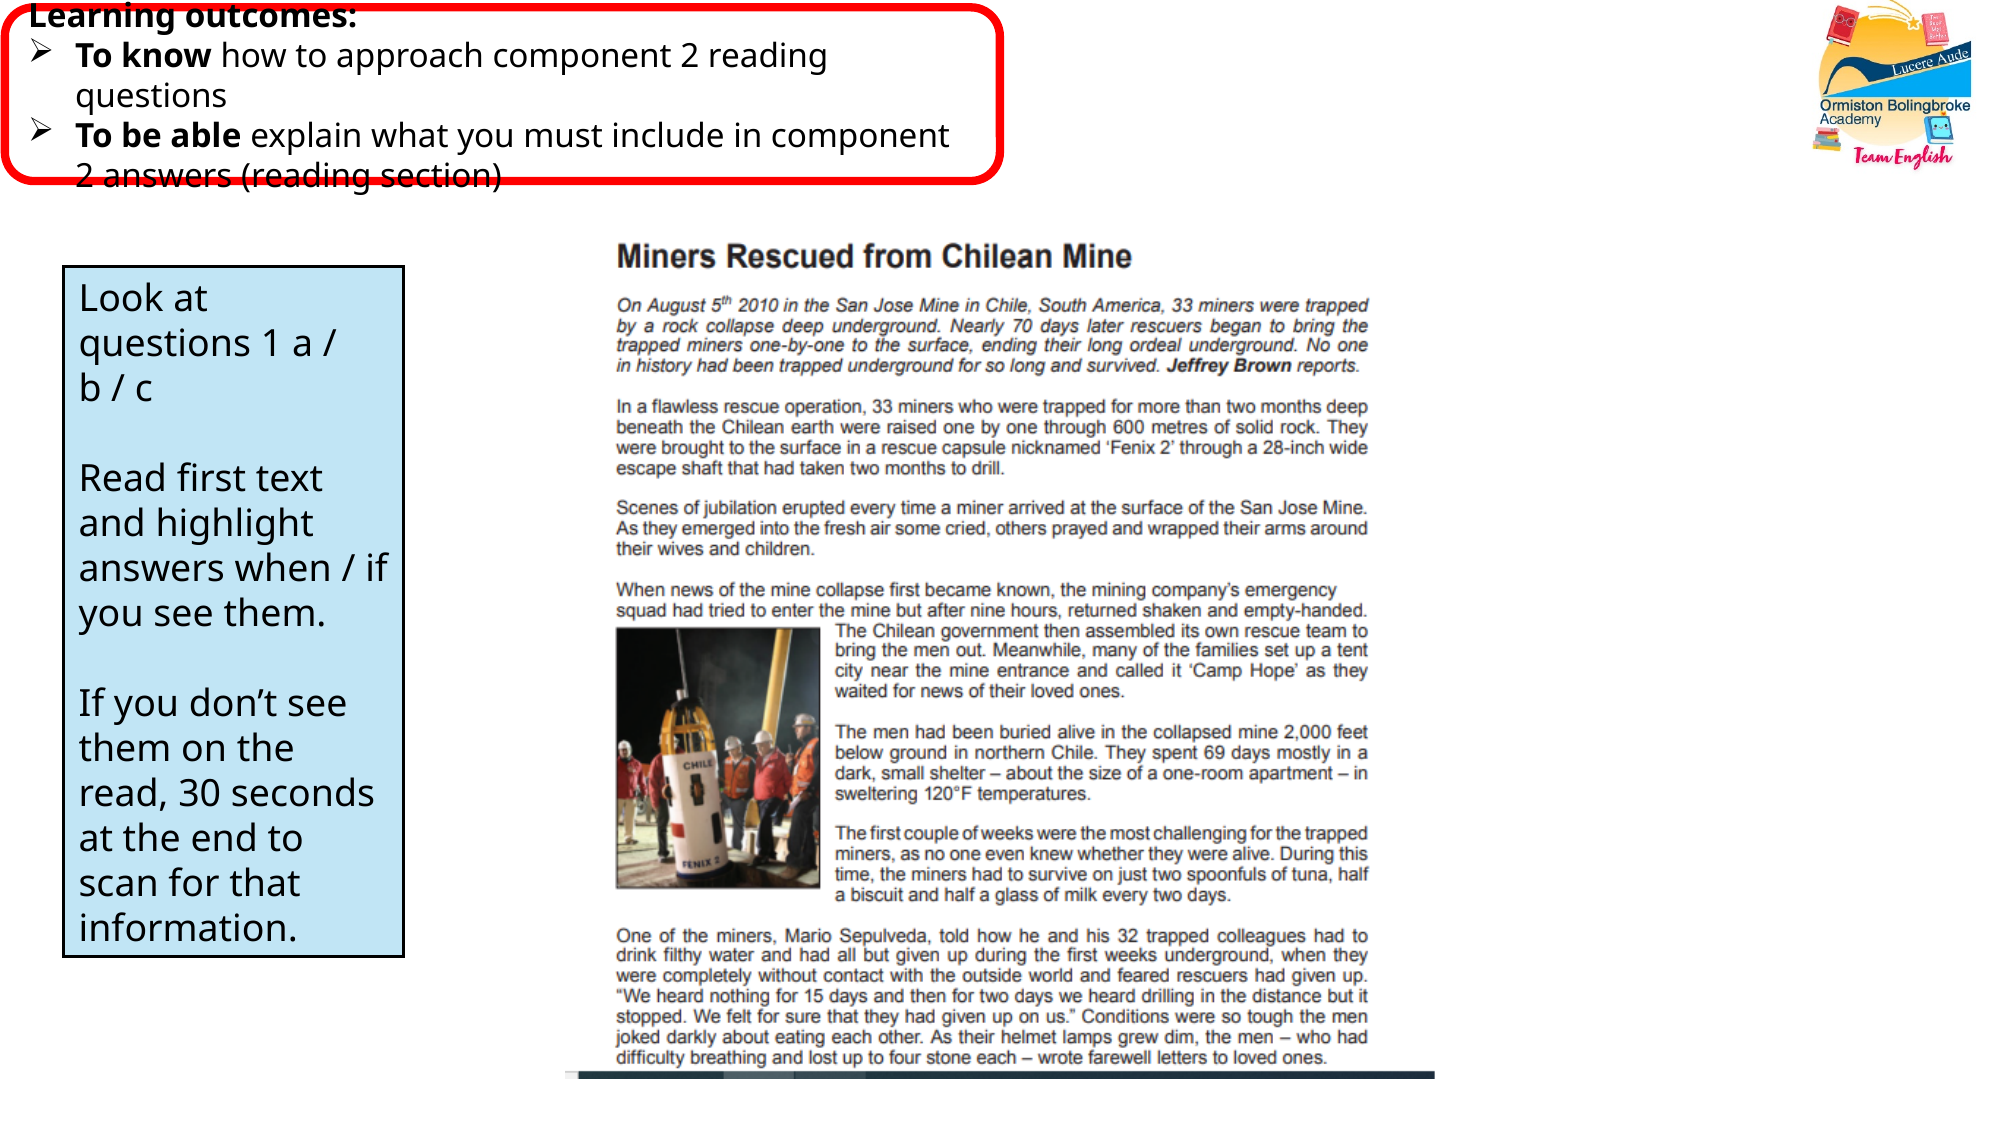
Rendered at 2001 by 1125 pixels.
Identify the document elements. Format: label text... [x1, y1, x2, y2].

text_box Look at questions 1 a / b / c Read first text and highlight answers when / if you see them. If you don’t see them on the read, 30 seconds at the end to scan for that information. [62, 265, 405, 958]
text_box Learning outcomes: To know how to approach component 2 reading questions To be able explain what you must include in component 2 answers (reading section) [3, 5, 1002, 183]
picture [1789, 0, 2000, 178]
picture [564, 207, 1436, 1079]
